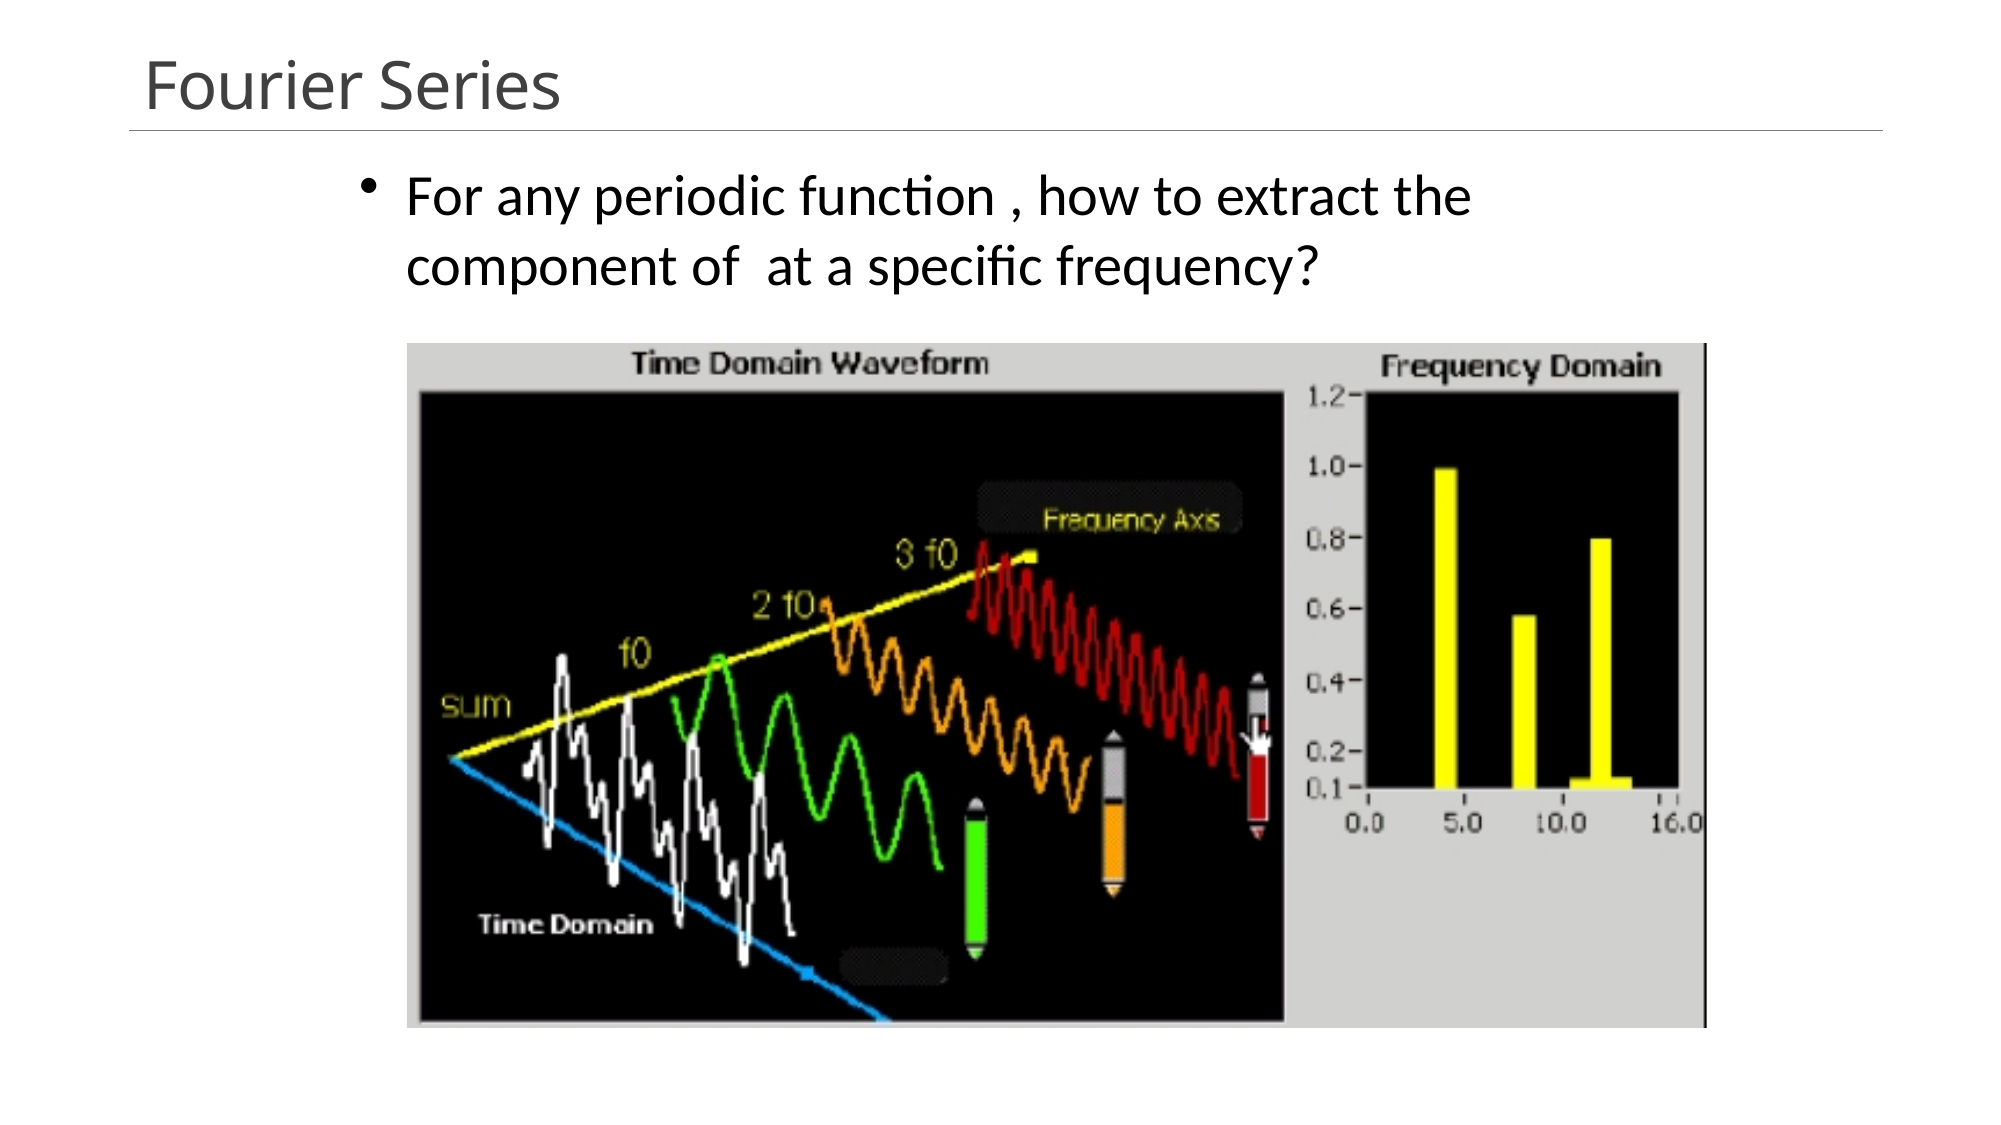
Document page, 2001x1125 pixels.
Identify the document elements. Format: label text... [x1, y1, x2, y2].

picture [406, 343, 1708, 1028]
title Fourier Series [128, 19, 1883, 131]
